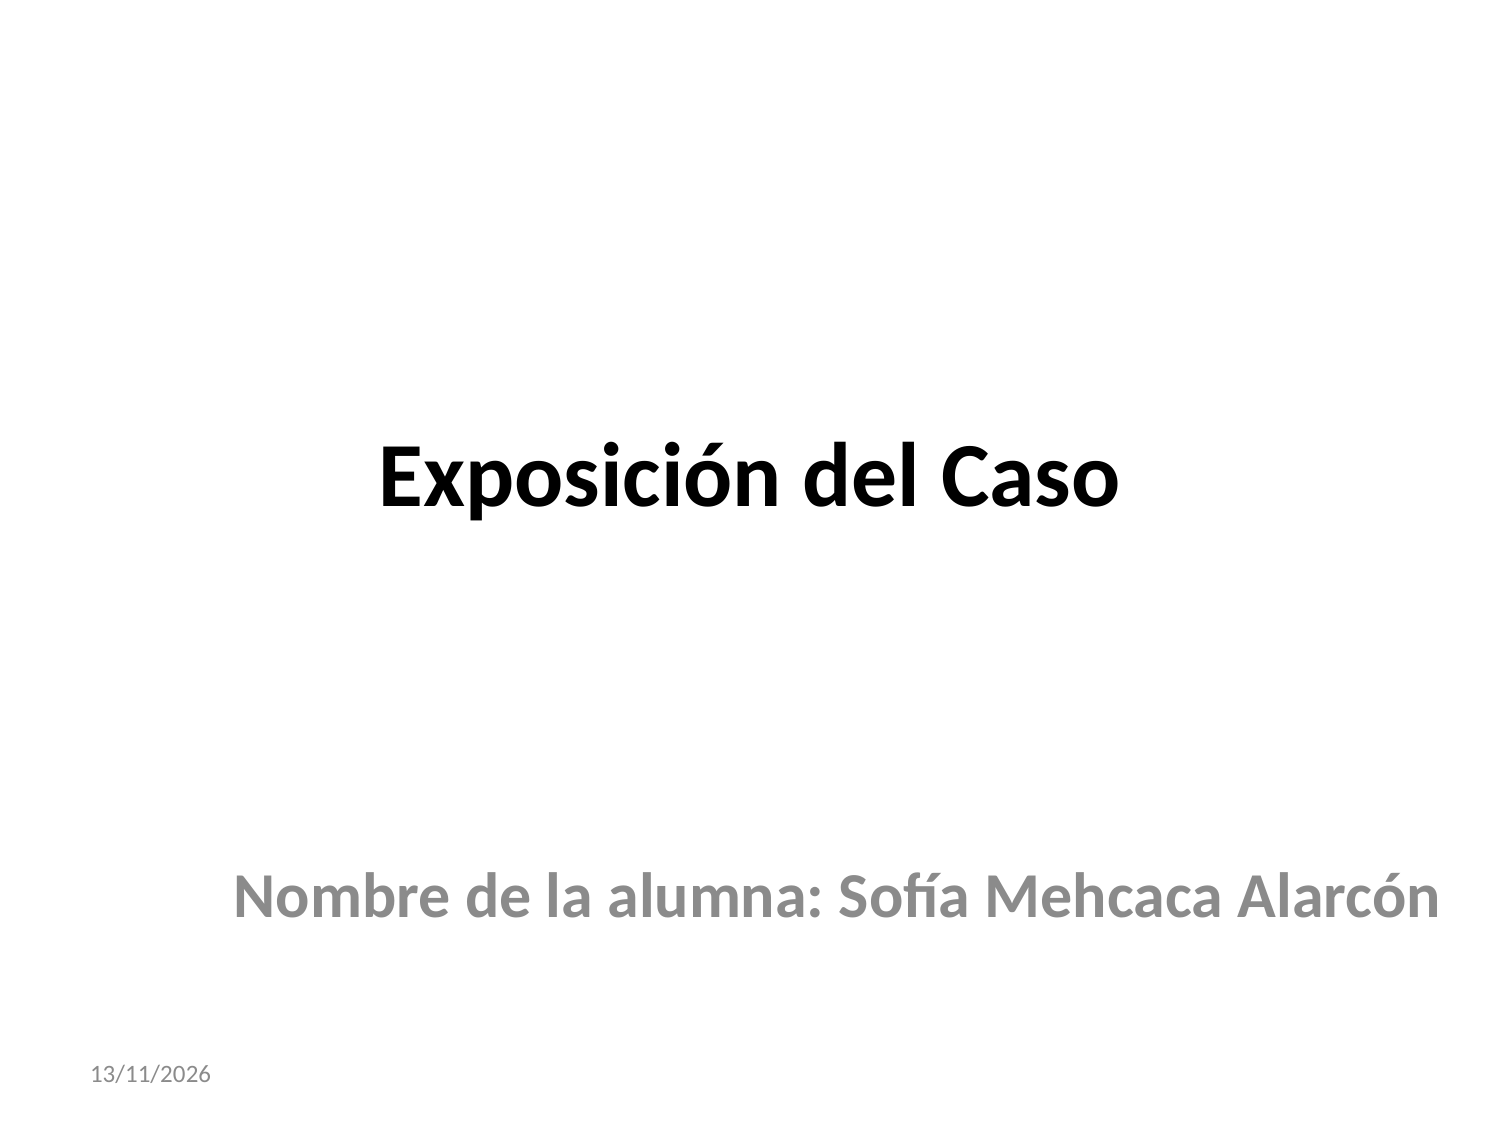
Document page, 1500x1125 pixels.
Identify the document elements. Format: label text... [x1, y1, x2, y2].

subtitle Nombre de la alumna: Sofía Mehcaca Alarcón [218, 846, 1459, 941]
title Exposición del Caso [112, 349, 1388, 591]
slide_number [75, 1042, 425, 1103]
